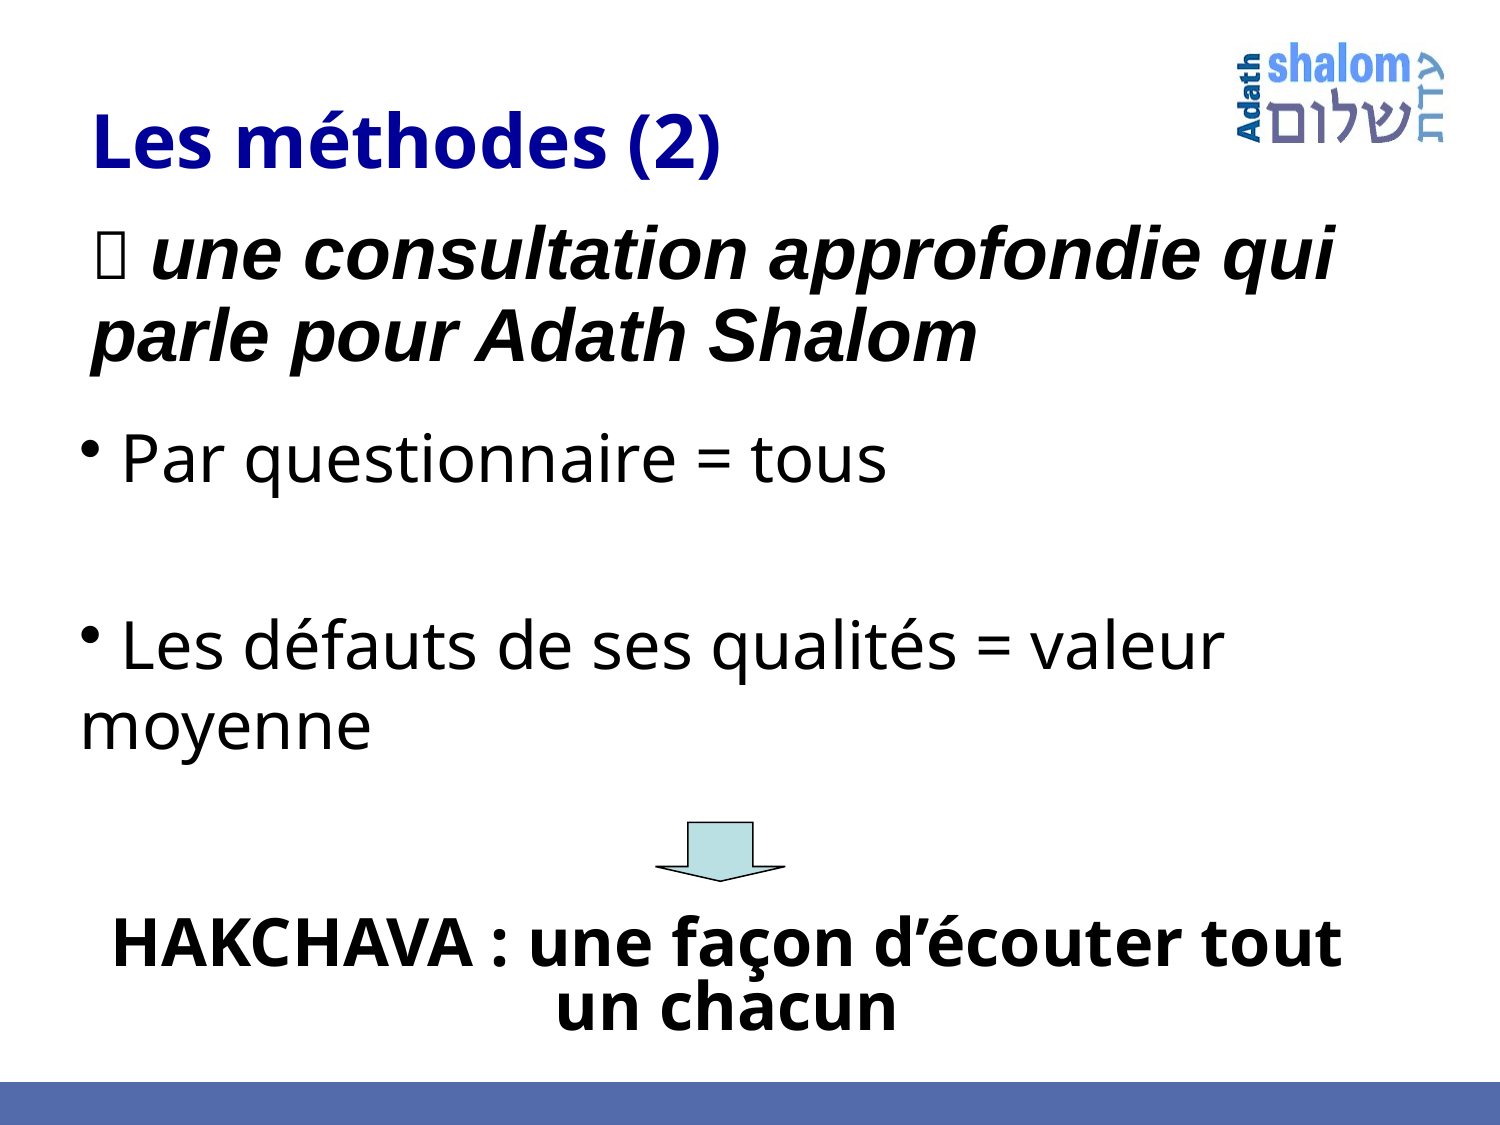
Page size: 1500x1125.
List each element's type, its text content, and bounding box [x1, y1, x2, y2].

text_box [655, 822, 786, 882]
list Par questionnaire = tous Les défauts de ses qualités = valeur moyenne [64, 408, 1416, 870]
picture [1234, 42, 1451, 143]
picture [0, 1082, 1500, 1125]
text_box HAKCHAVA : une façon d’écouter tout un chacun [53, 869, 1402, 1000]
text_box  une consultation approfondie qui parle pour Adath Shalom [76, 207, 1365, 385]
title Les méthodes (2) [74, 44, 1426, 233]
